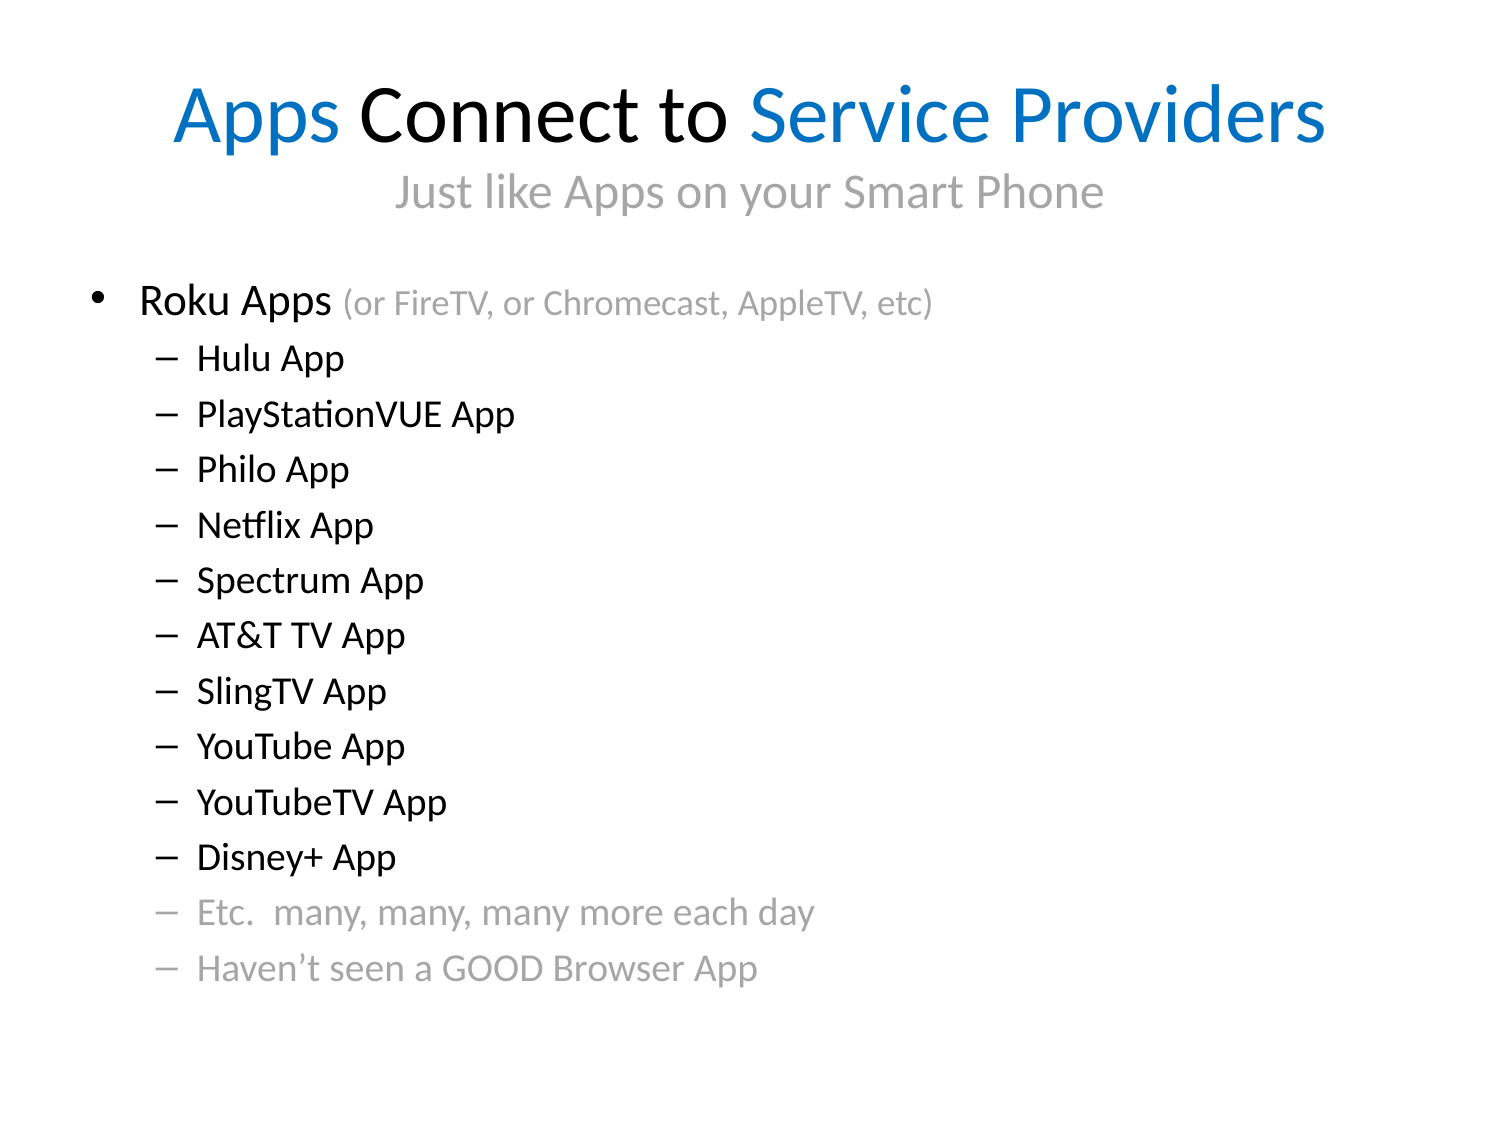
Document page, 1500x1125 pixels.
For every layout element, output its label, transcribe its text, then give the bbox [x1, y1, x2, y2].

list Roku Apps (or FireTV, or Chromecast, AppleTV, etc) Hulu App PlayStationVUE App Philo App Netflix App Spectrum App AT&T TV App SlingTV App YouTube App YouTubeTV App Disney+ App Etc. many, many, many more each day Haven’t seen a GOOD Browser App [75, 262, 1425, 1005]
title Apps Connect to Service Providers Just like Apps on your Smart Phone [75, 45, 1425, 233]
